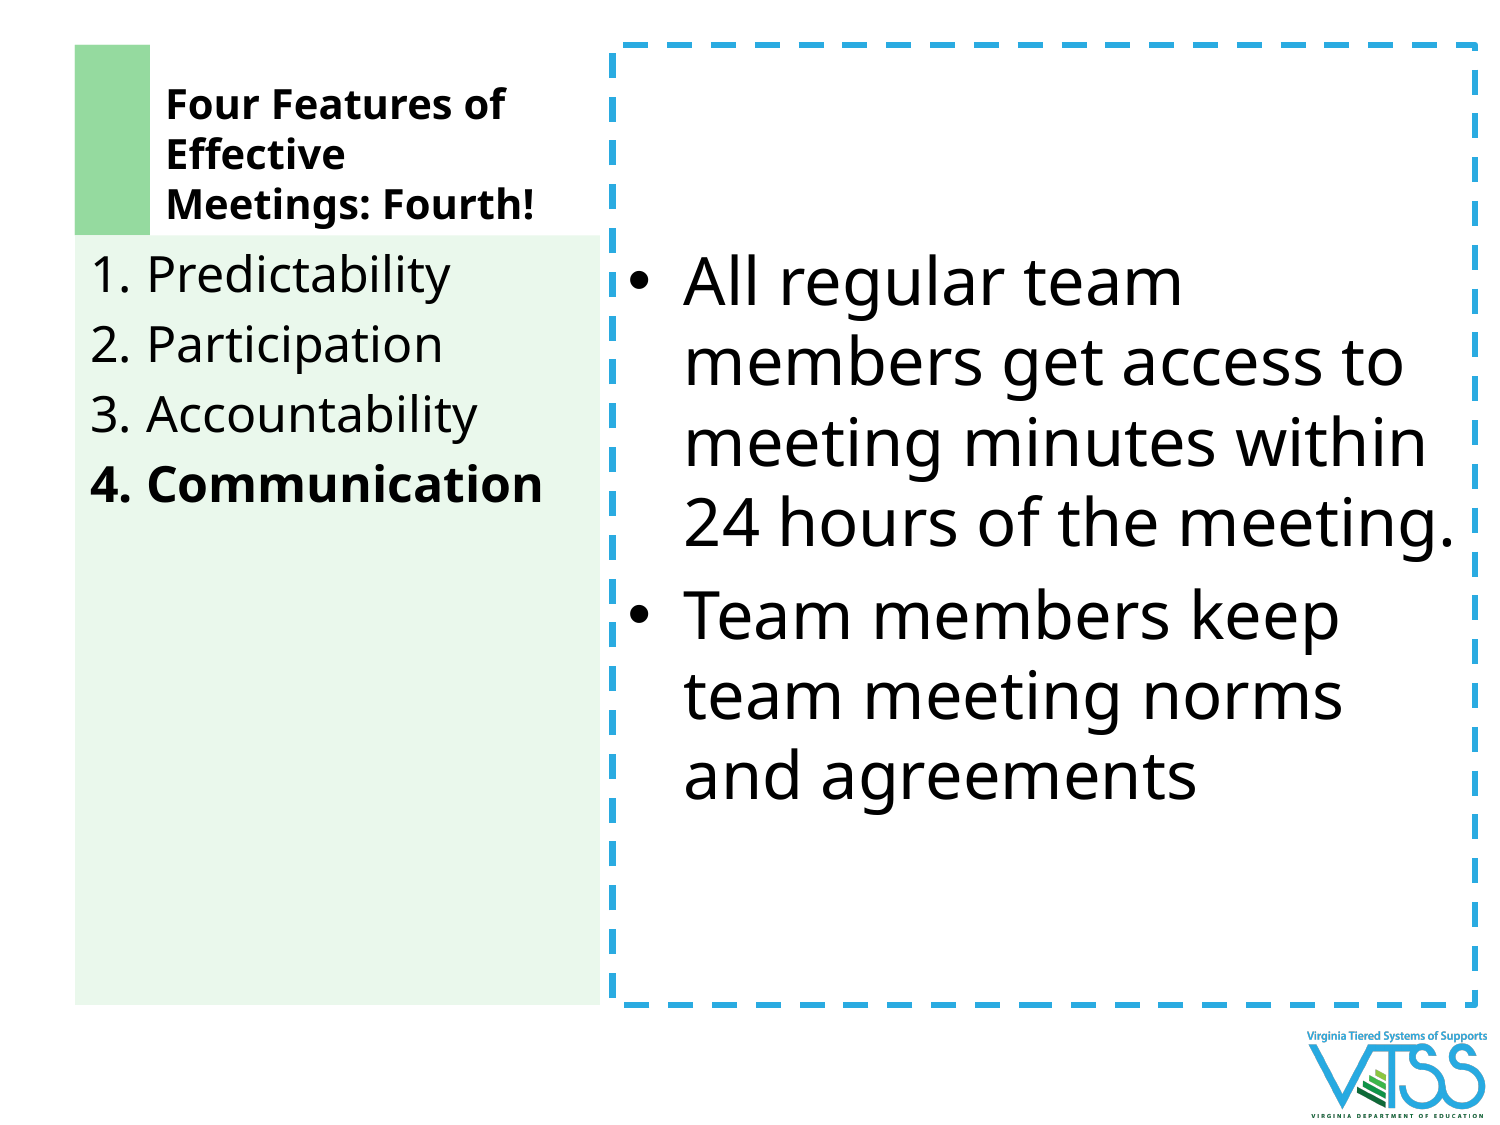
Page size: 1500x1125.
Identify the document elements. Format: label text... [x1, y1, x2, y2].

picture [1307, 1031, 1487, 1118]
title Four Features of Effective Meetings: Fourth! [150, 44, 569, 235]
list Predictability Participation Accountability Communication [75, 235, 600, 1005]
list All regular team members get access to meeting minutes within 24 hours of the meeting. Team members keep team meeting norms and agreements [609, 42, 1478, 1008]
